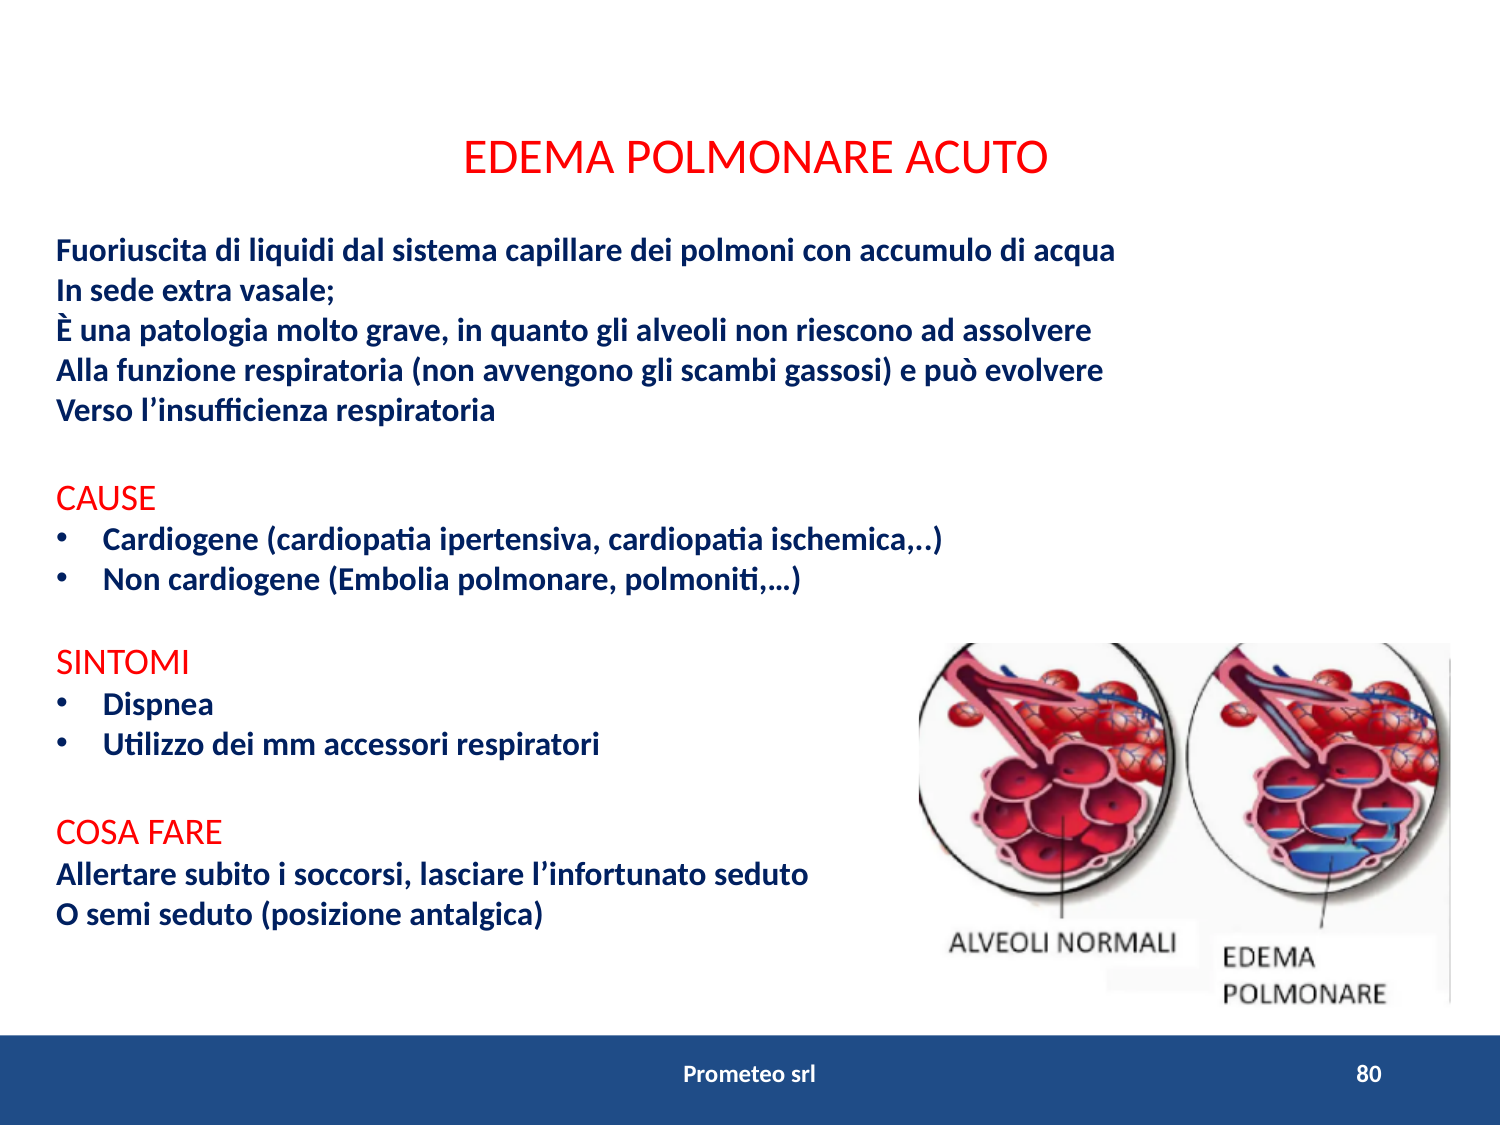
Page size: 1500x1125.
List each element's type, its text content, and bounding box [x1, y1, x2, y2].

slide_number 80 [1059, 1042, 1397, 1103]
text_box EDEMA POLMONARE ACUTO Fuoriuscita di liquidi dal sistema capillare dei polmoni con accumulo di acqua In sede extra vasale; È una patologia molto grave, in quanto gli alveoli non riescono ad assolvere Alla funzione respiratoria (non avvengono gli scambi gassosi) e può evolvere Verso l’insufficienza respiratoria CAUSE Cardiogene (cardiopatia ipertensiva, cardiopatia ischemica,..) Non cardiogene (Embolia polmonare, polmoniti,…) SINTOMI Dispnea Utilizzo dei mm accessori respiratori COSA FARE Allertare subito i soccorsi, lasciare l’infortunato seduto O semi seduto (posizione antalgica) [41, 115, 1471, 985]
footer Prometeo srl [496, 1042, 1004, 1103]
picture [918, 643, 1451, 1033]
